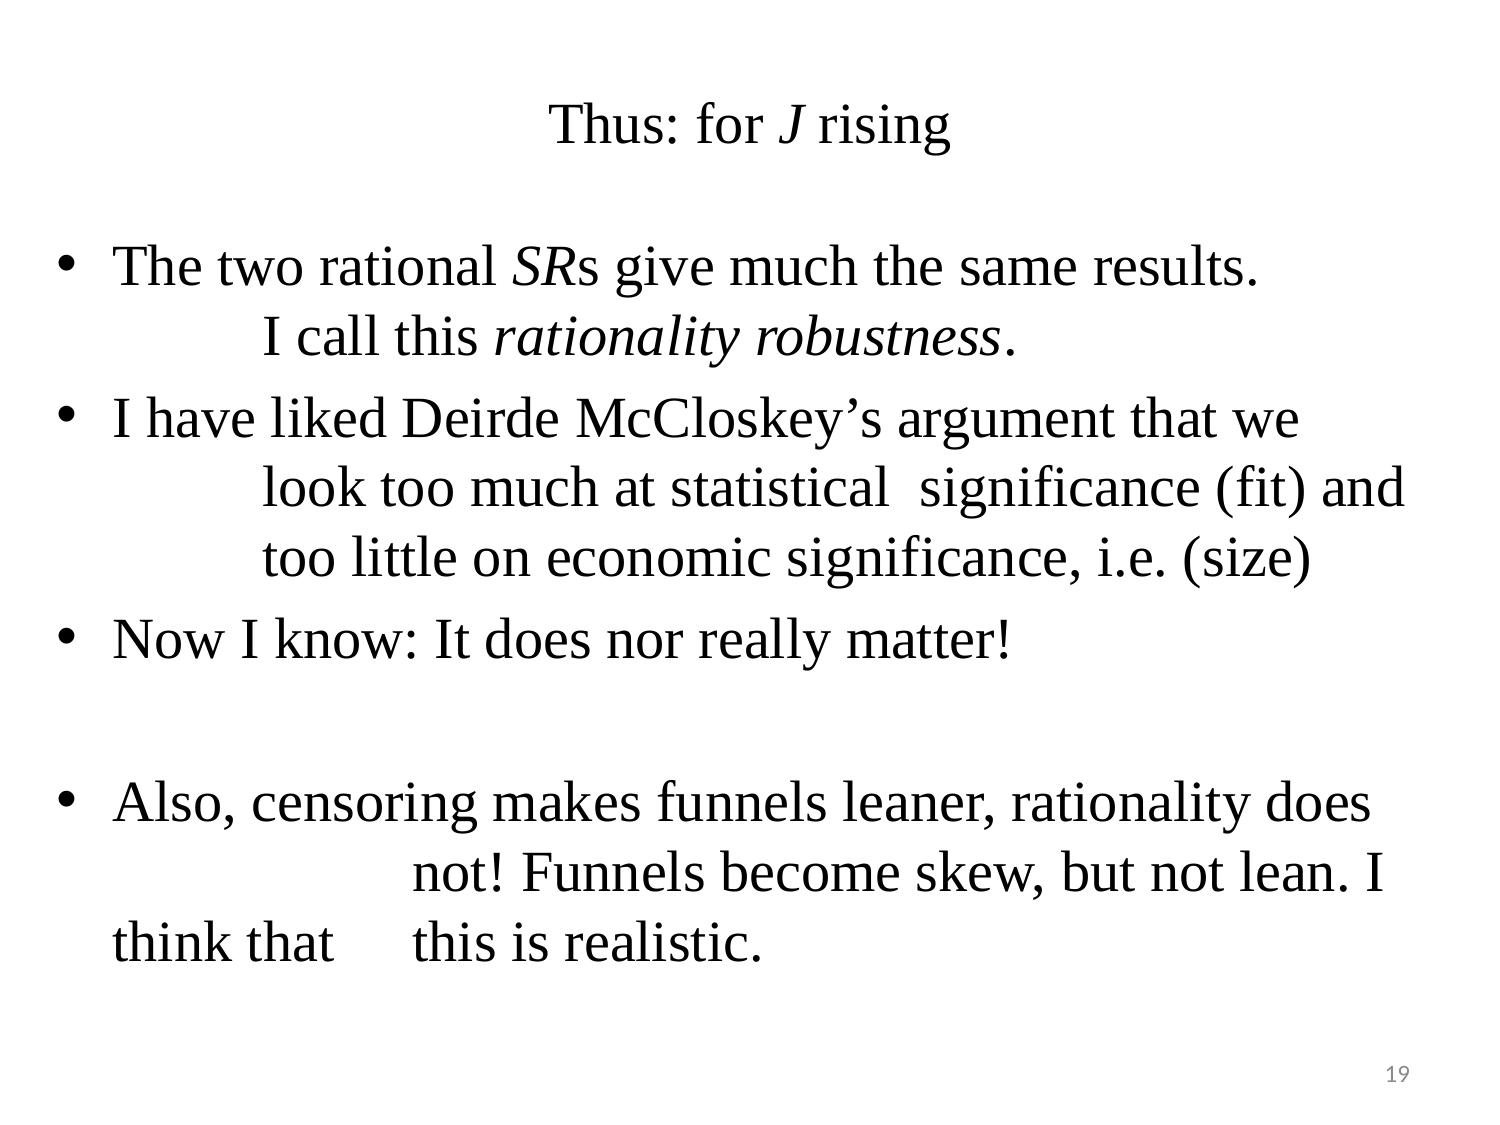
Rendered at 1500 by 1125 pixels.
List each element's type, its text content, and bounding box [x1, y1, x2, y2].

slide_number 19 [1074, 1042, 1425, 1103]
title Thus: for J rising [75, 45, 1425, 197]
list The two rational SRs give much the same results. I call this rationality robustness. I have liked Deirde McCloskey’s argument that we look too much at statistical significance (fit) and too little on economic significance, i.e. (size) Now I know: It does nor really matter! Also, censoring makes funnels leaner, rationality does not! Funnels become skew, but not lean. I think that this is realistic. [41, 219, 1459, 1005]
